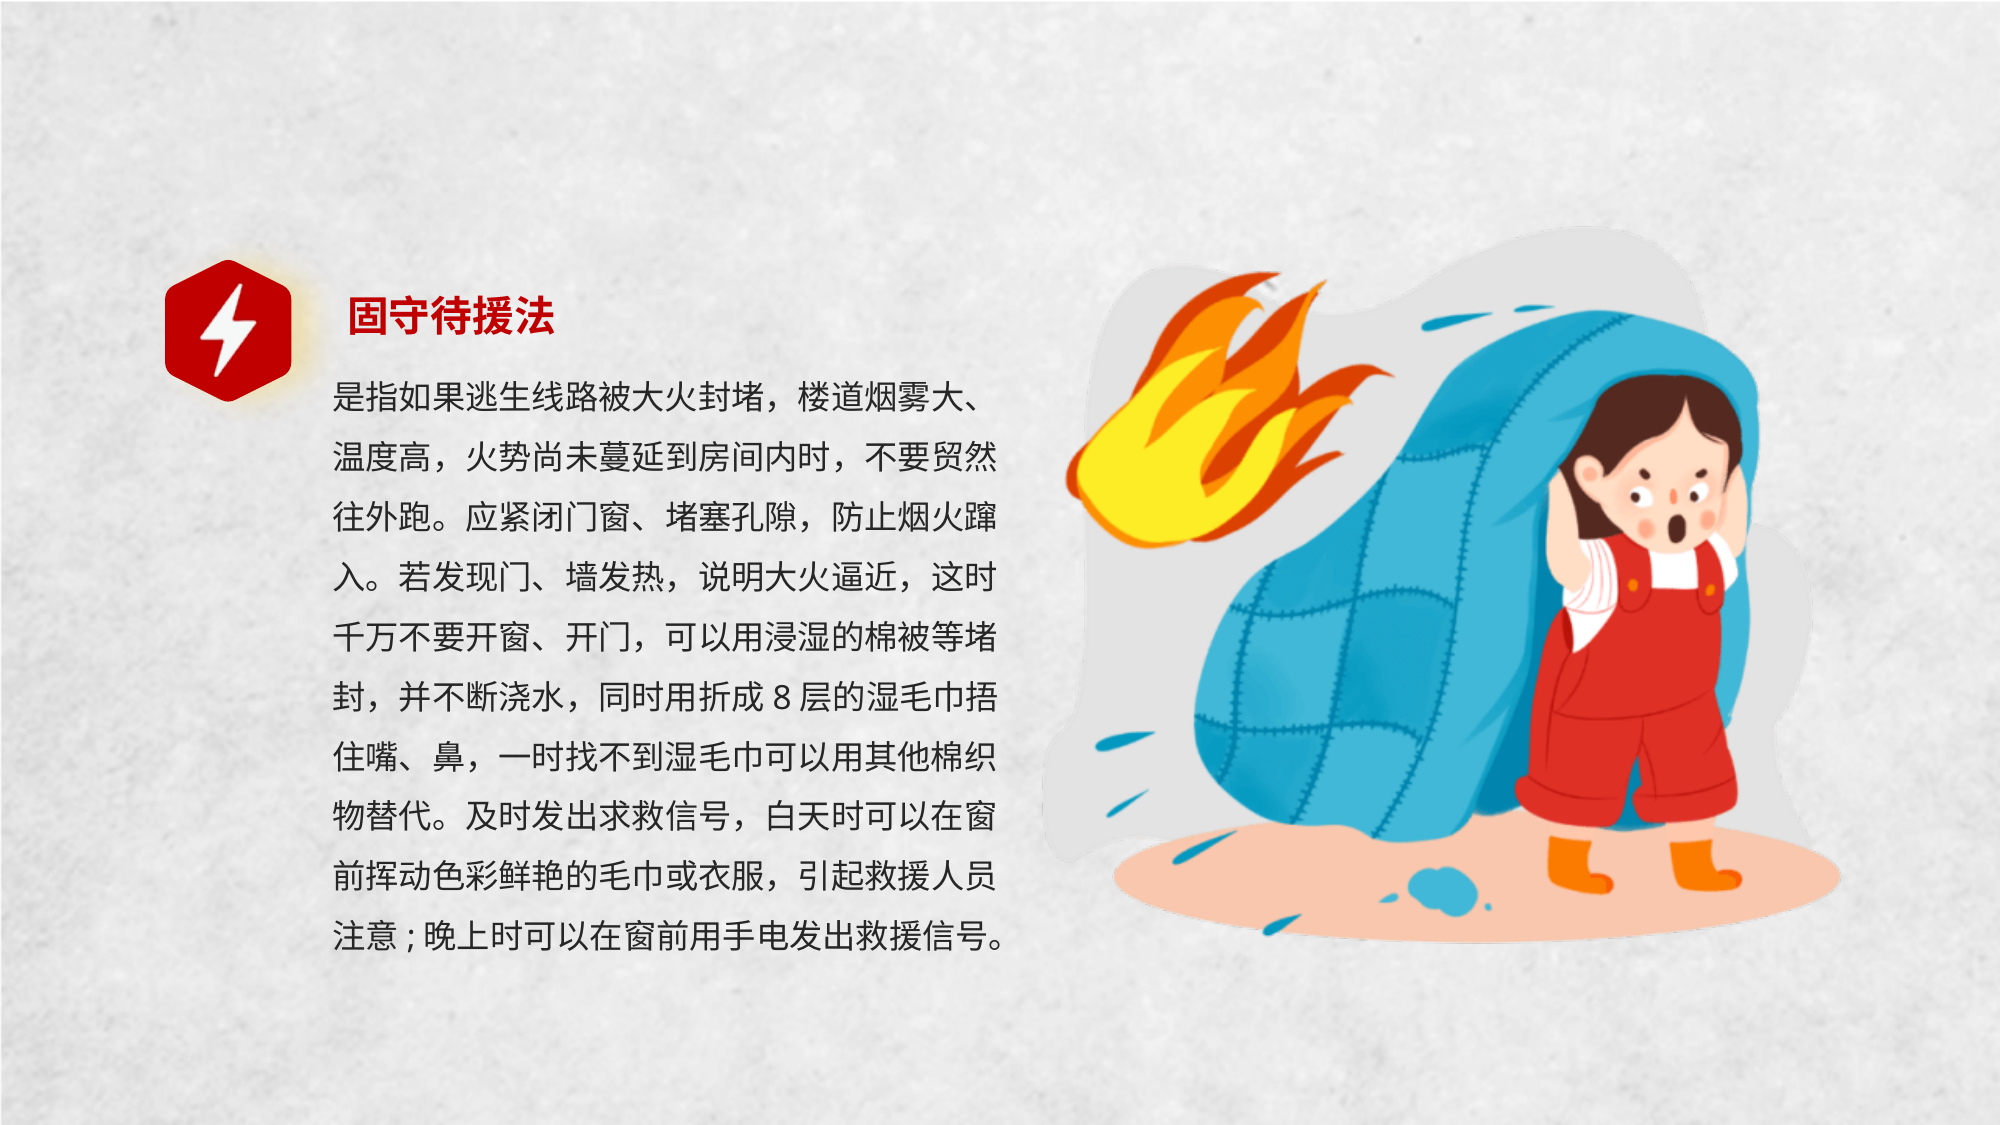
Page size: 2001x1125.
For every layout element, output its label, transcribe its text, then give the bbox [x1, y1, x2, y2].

text_box 固守待援法 [332, 282, 999, 348]
text_box 是指如果逃生线路被大火封堵，楼道烟雾大、温度高，火势尚未蔓延到房间内时，不要贸然往外跑。应紧闭门窗、堵塞孔隙，防止烟火蹿入。若发现门、墙发热，说明大火逼近，这时千万不要开窗、开门，可以用浸湿的棉被等堵封，并不断浇水，同时用折成8层的湿毛巾捂住嘴、鼻，一时找不到湿毛巾可以用其他棉织物替代。及时发出求救信号，白天时可以在窗前挥动色彩鲜艳的毛巾或衣服，引起救援人员注意;晚上时可以在窗前用手电发出救援信号。 [332, 356, 999, 956]
text_box [164, 258, 293, 403]
picture [3, 2, 2000, 1125]
